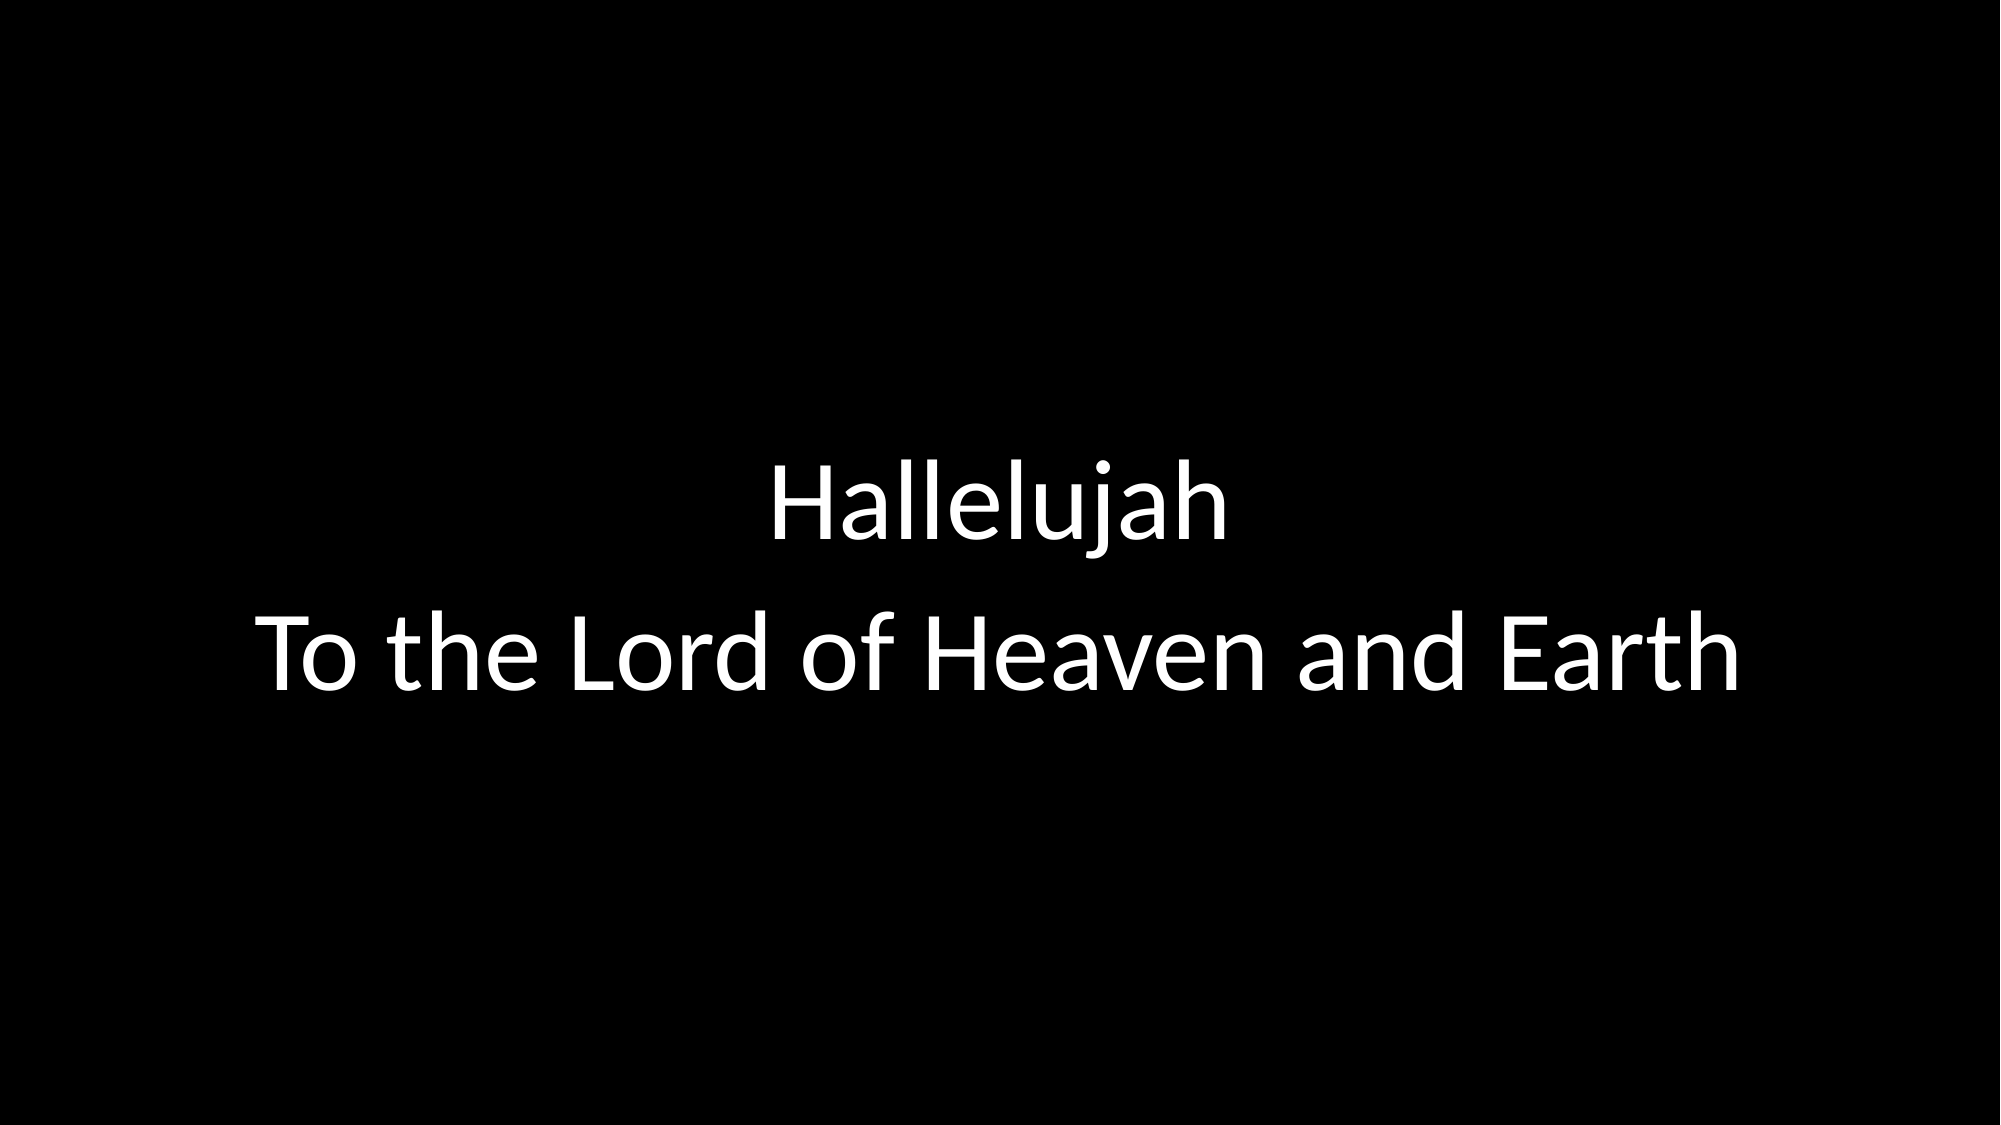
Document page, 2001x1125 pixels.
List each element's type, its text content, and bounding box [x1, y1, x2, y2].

list Hallelujah To the Lord of Heaven and Earth [0, 0, 2000, 1125]
